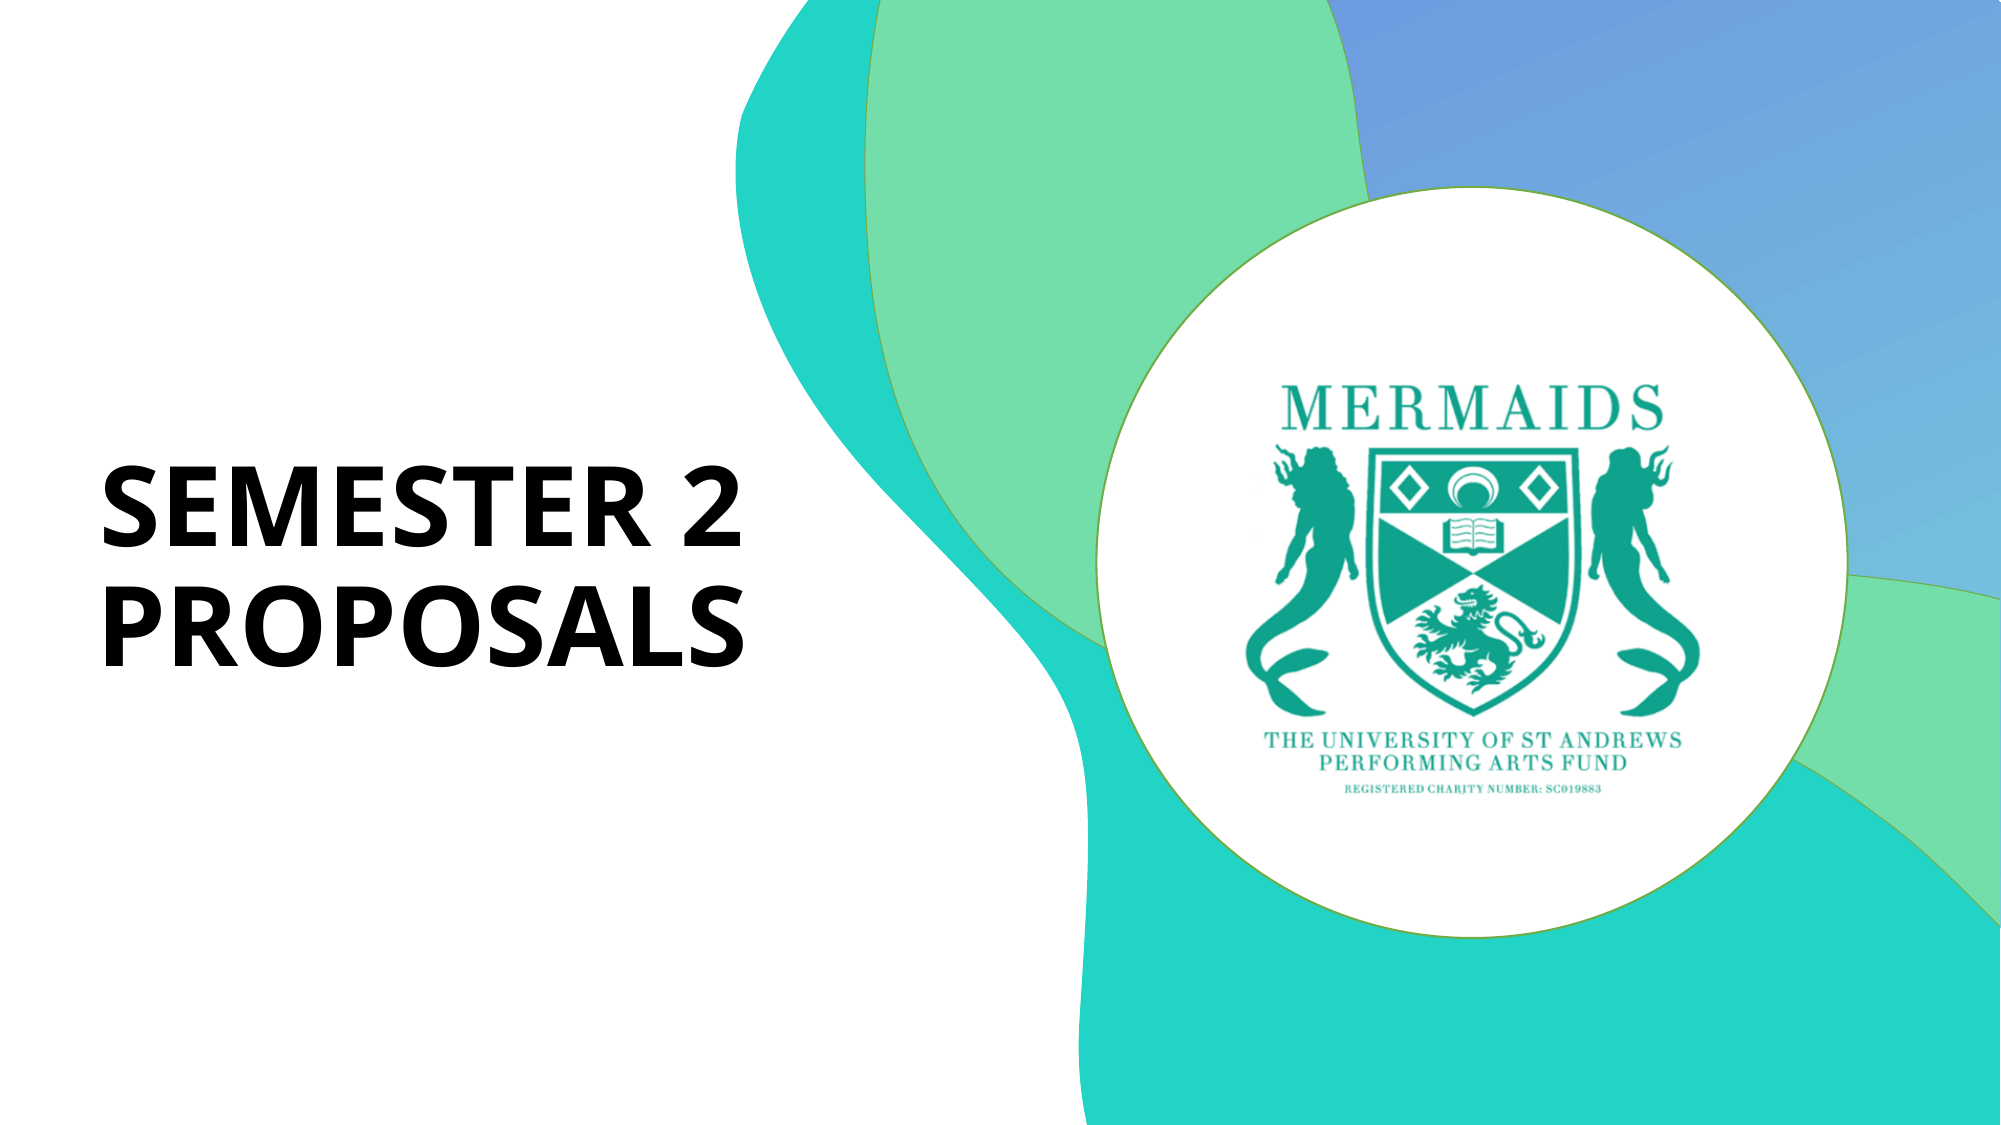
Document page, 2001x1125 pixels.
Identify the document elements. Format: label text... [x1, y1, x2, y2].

title SEMESTER 2 PROPOSALS [78, 427, 766, 698]
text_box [796, 0, 2000, 1125]
picture [1234, 339, 1710, 814]
